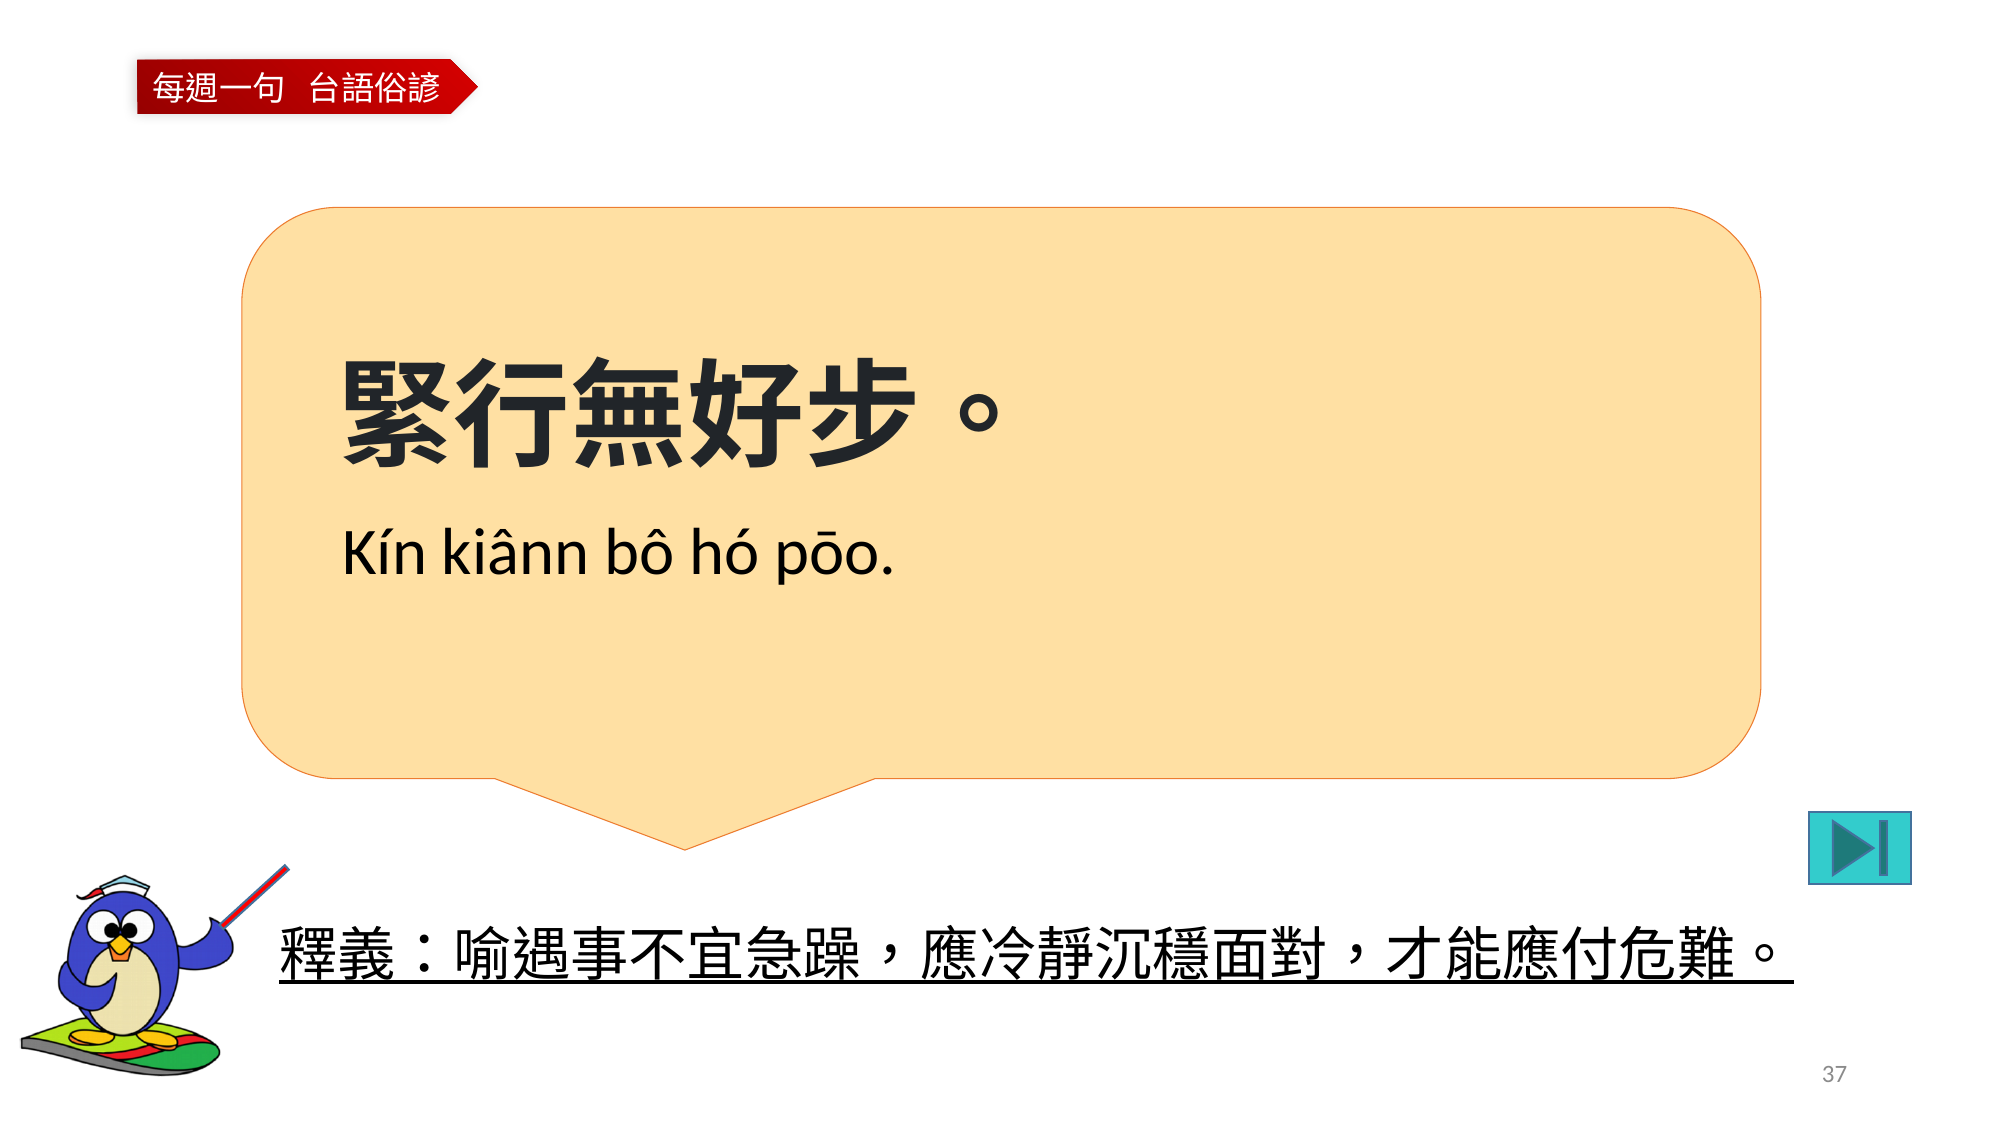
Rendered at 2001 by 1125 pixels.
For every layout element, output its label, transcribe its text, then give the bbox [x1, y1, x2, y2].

text_box [1808, 811, 1912, 885]
text_box Kín kiânn bô hó pōo. [327, 500, 1719, 595]
text_box [241, 206, 1762, 851]
slide_number 37 [1412, 1042, 1863, 1103]
text_box 緊行無好步。 [322, 333, 1655, 489]
picture [15, 868, 238, 1085]
list 釋義：喻遇事不宜急躁，應冷靜沉穩面對，才能應付危難。 [264, 917, 1942, 1097]
